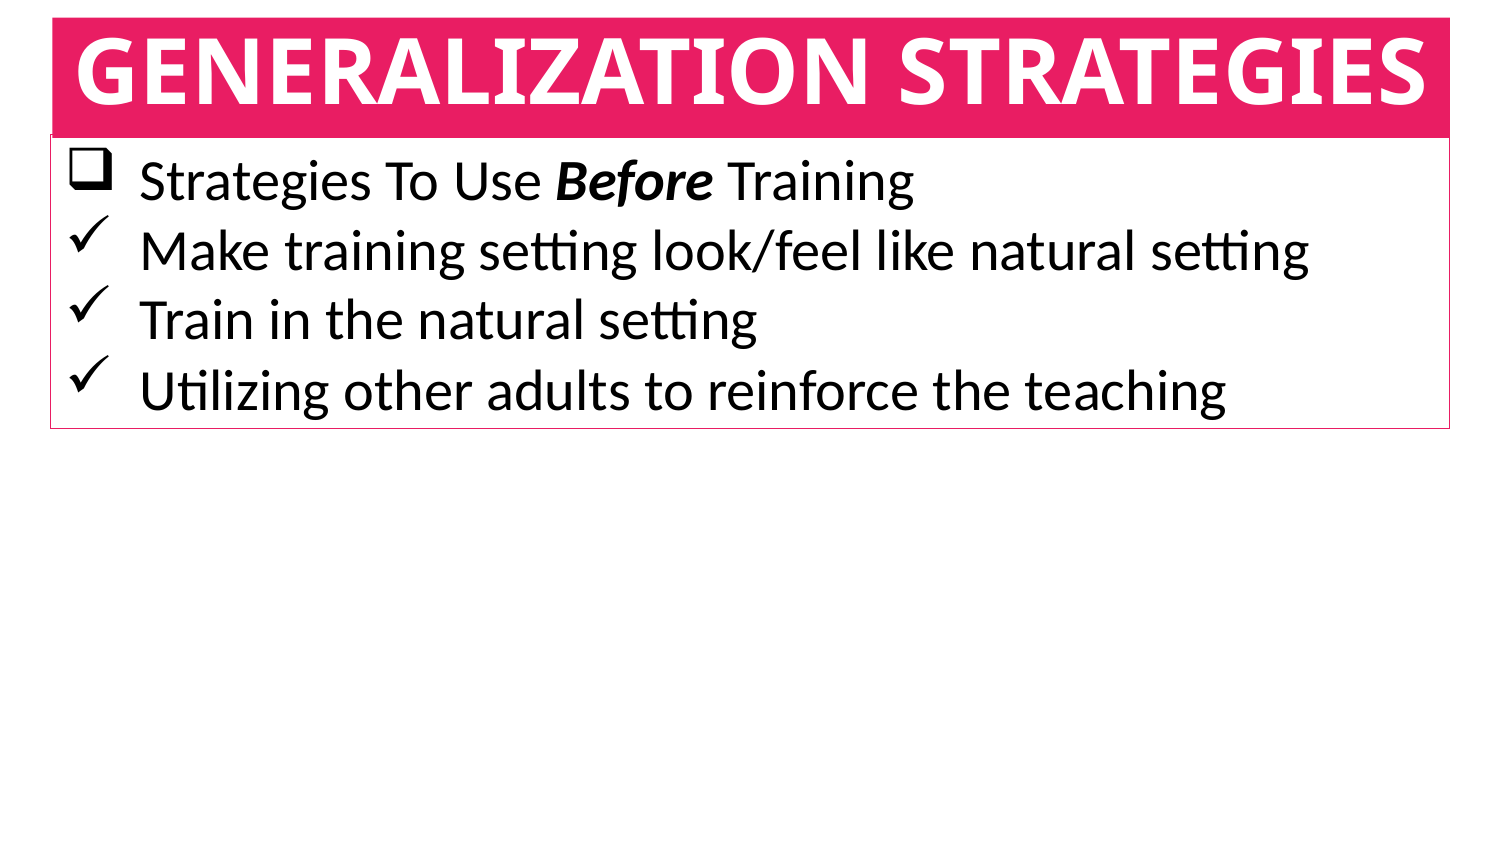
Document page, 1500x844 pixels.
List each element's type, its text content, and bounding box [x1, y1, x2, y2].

text_box Strategies To Use Before Training Make training setting look/feel like natural setting Train in the natural setting Utilizing other adults to reinforce the teaching [50, 134, 1450, 429]
title GENERALIZATION STRATEGIES [52, 17, 1450, 134]
